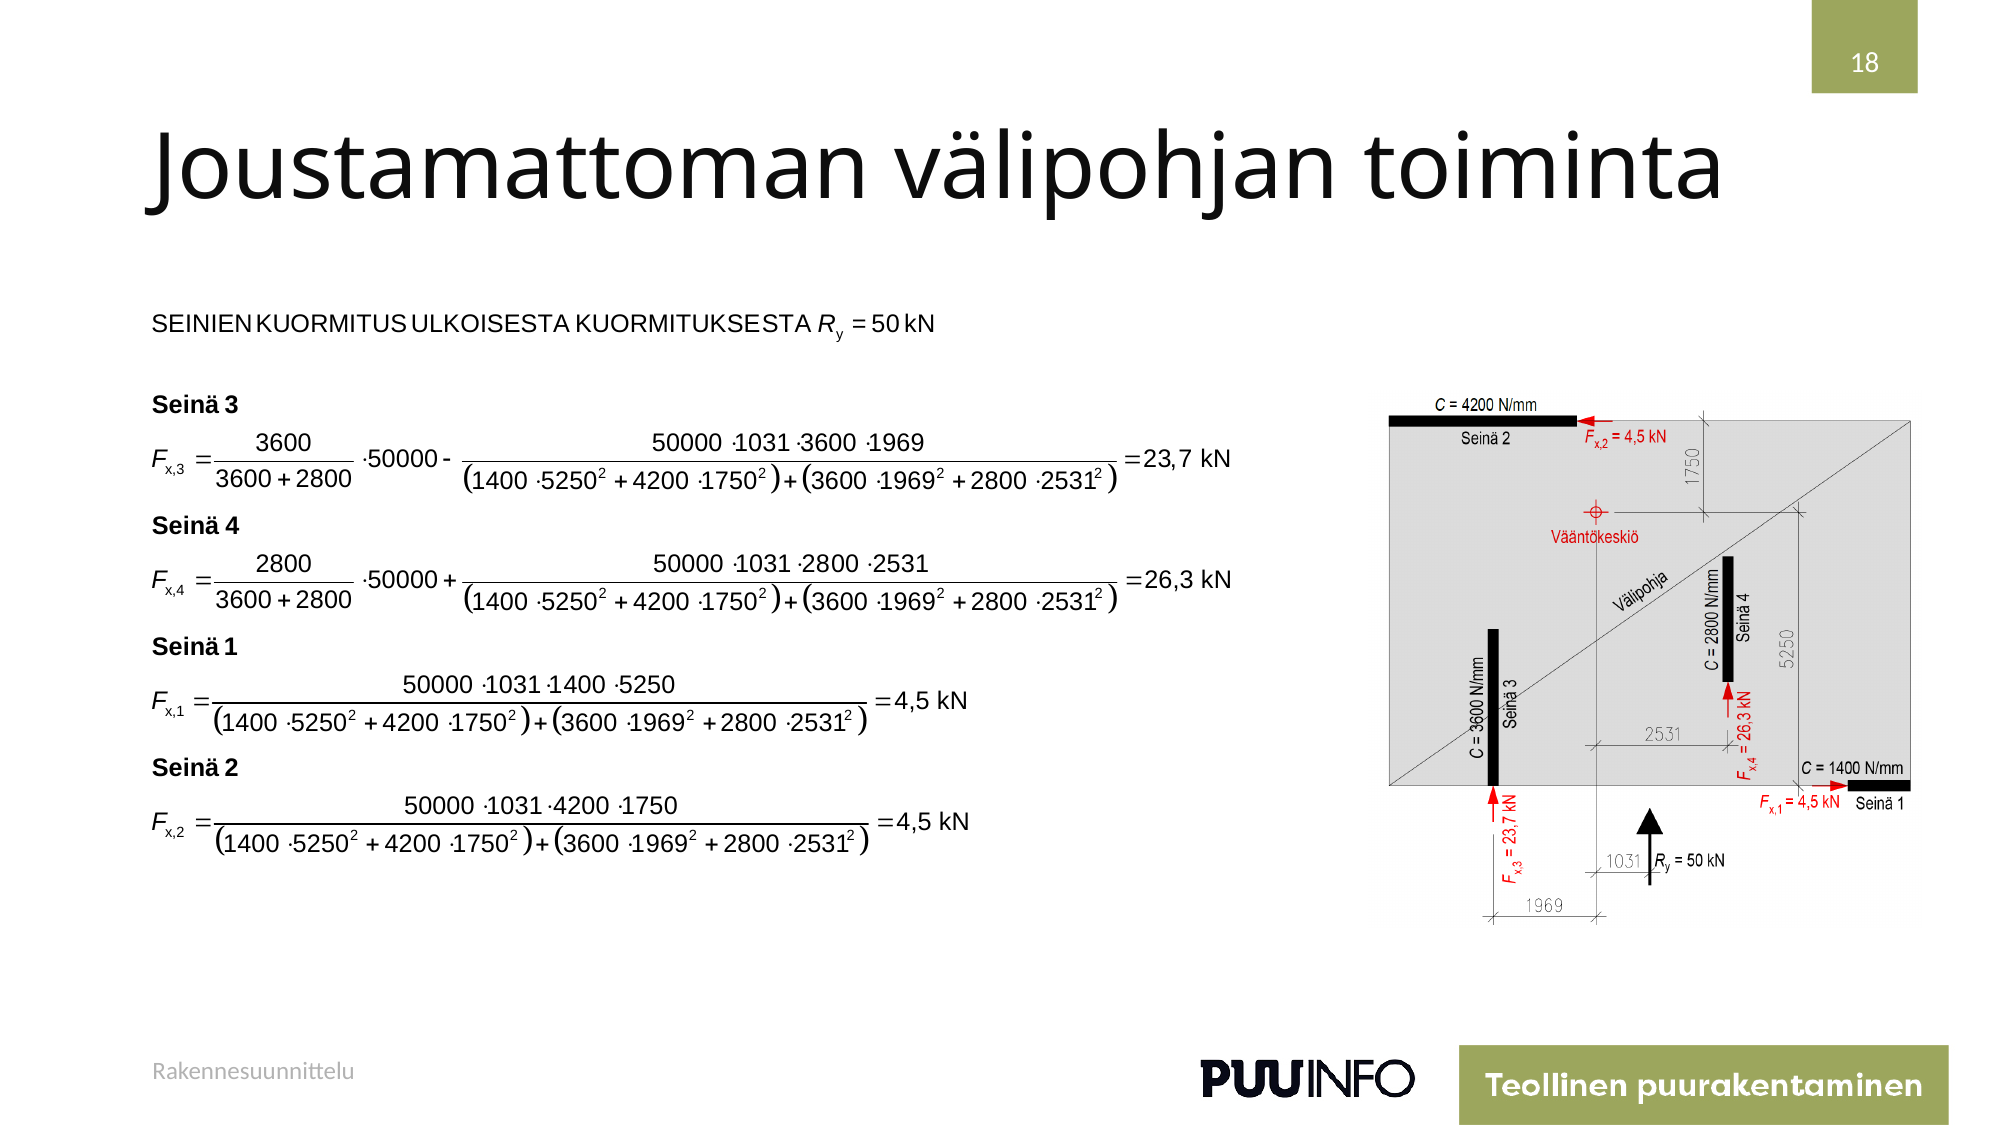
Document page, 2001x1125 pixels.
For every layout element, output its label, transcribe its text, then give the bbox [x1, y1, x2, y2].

picture [0, 0, 2000, 1125]
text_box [148, 307, 1235, 871]
footer Rakennesuunnittelu [137, 1039, 813, 1100]
slide_number 18 [1811, 29, 1918, 93]
title Joustamattoman välipohjan toiminta [137, 59, 1863, 278]
